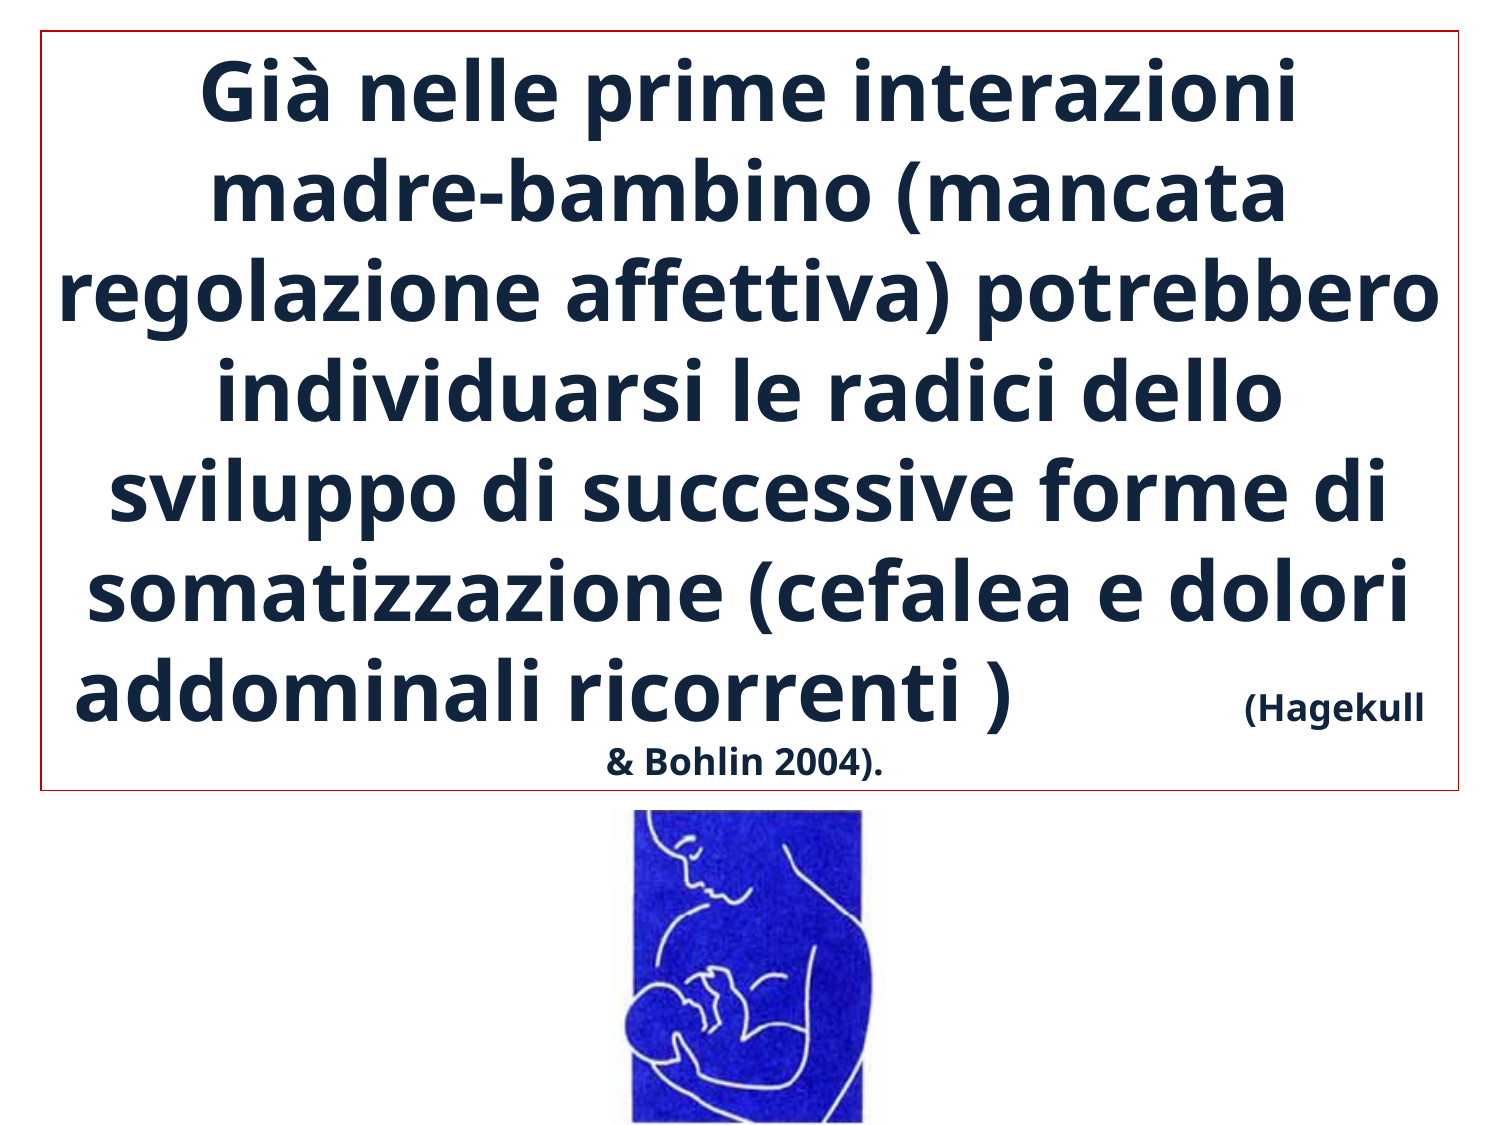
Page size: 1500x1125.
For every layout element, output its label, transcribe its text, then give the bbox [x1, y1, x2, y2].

picture [560, 810, 951, 1125]
text_box Già nelle prime interazioni madre-bambino (mancata regolazione affettiva) potrebbero individuarsi le radici dello sviluppo di successive forme di somatizzazione (cefalea e dolori addominali ricorrenti ) (Hagekull & Bohlin 2004). [41, 31, 1459, 791]
